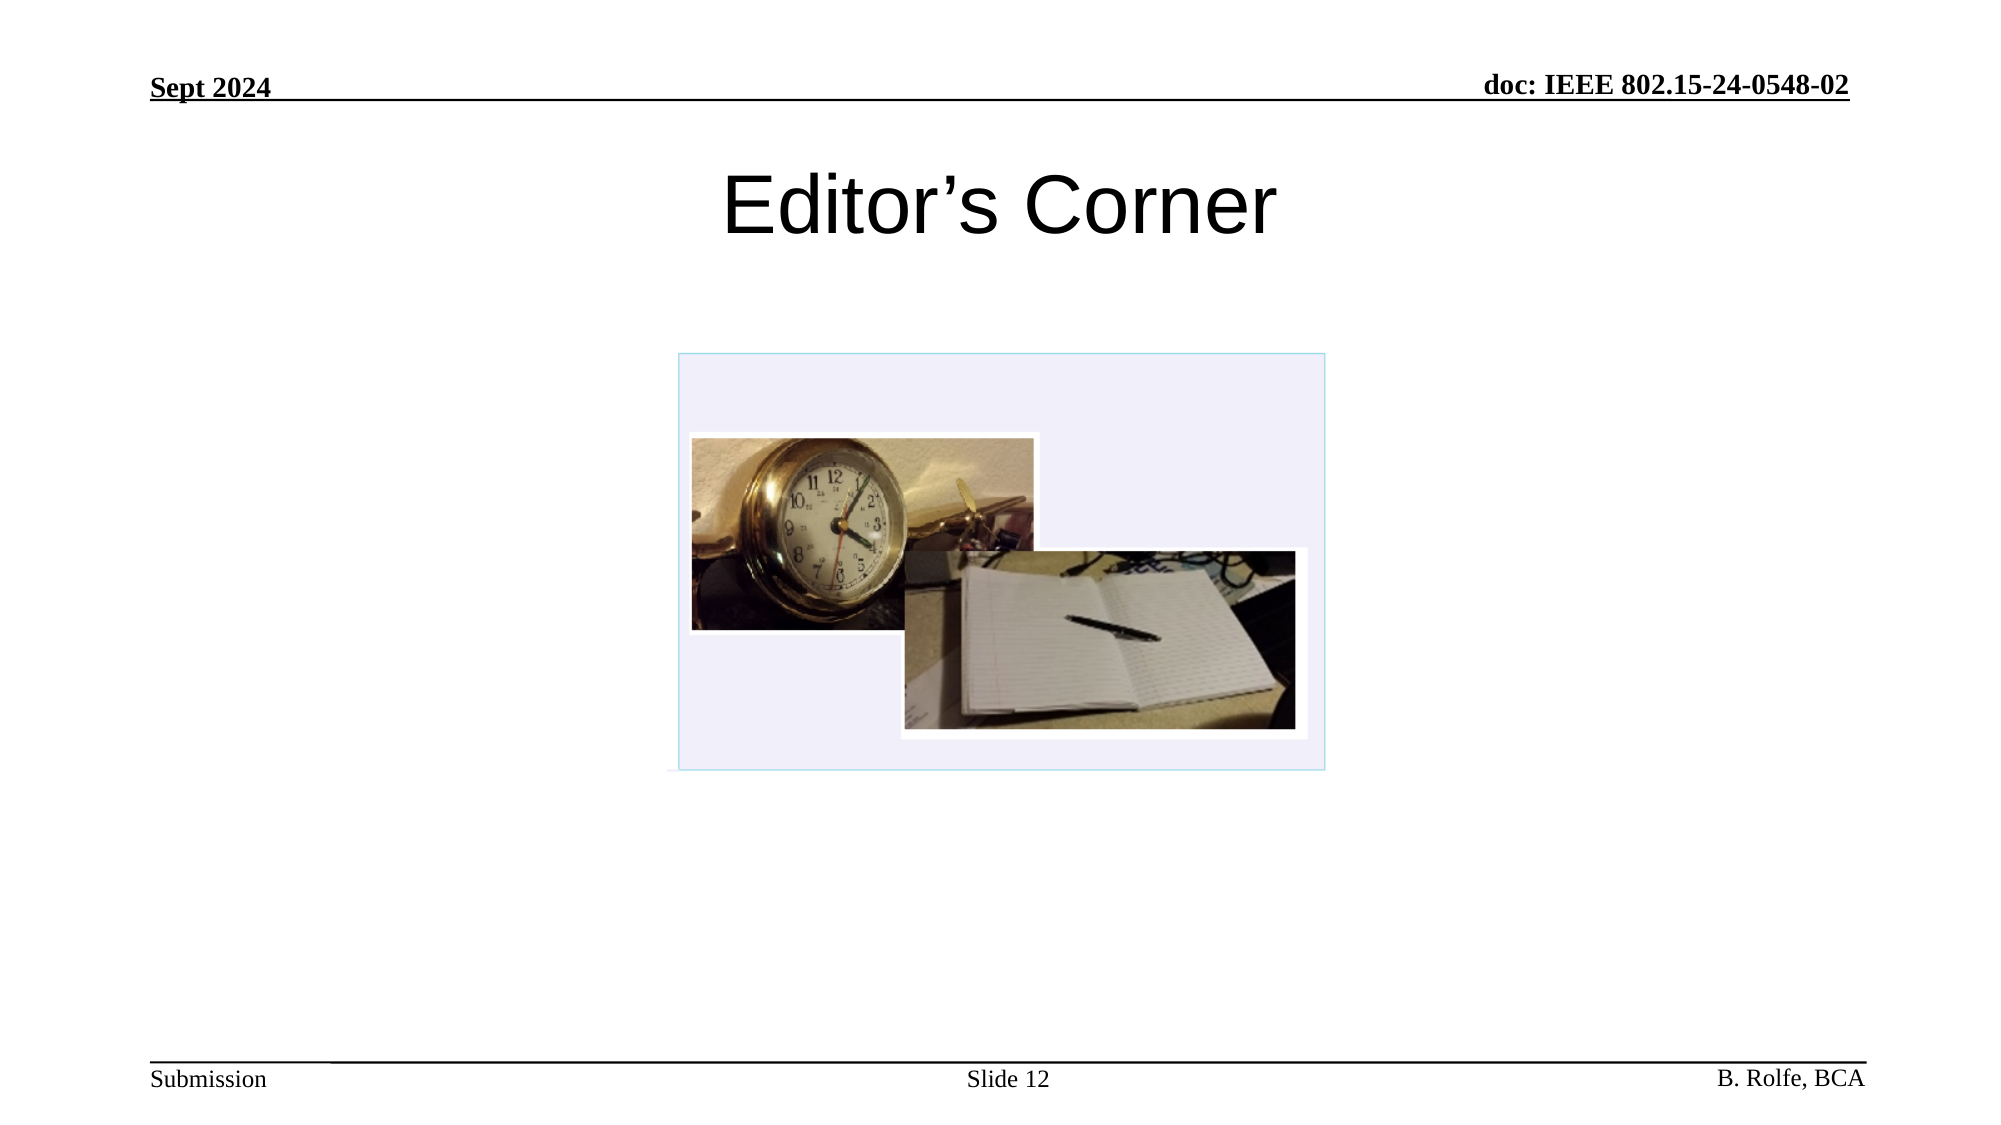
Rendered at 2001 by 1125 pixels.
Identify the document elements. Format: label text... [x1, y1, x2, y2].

title Editor’s Corner [150, 112, 1850, 288]
slide_number Slide 12 [964, 1062, 1053, 1093]
picture [667, 343, 1333, 782]
